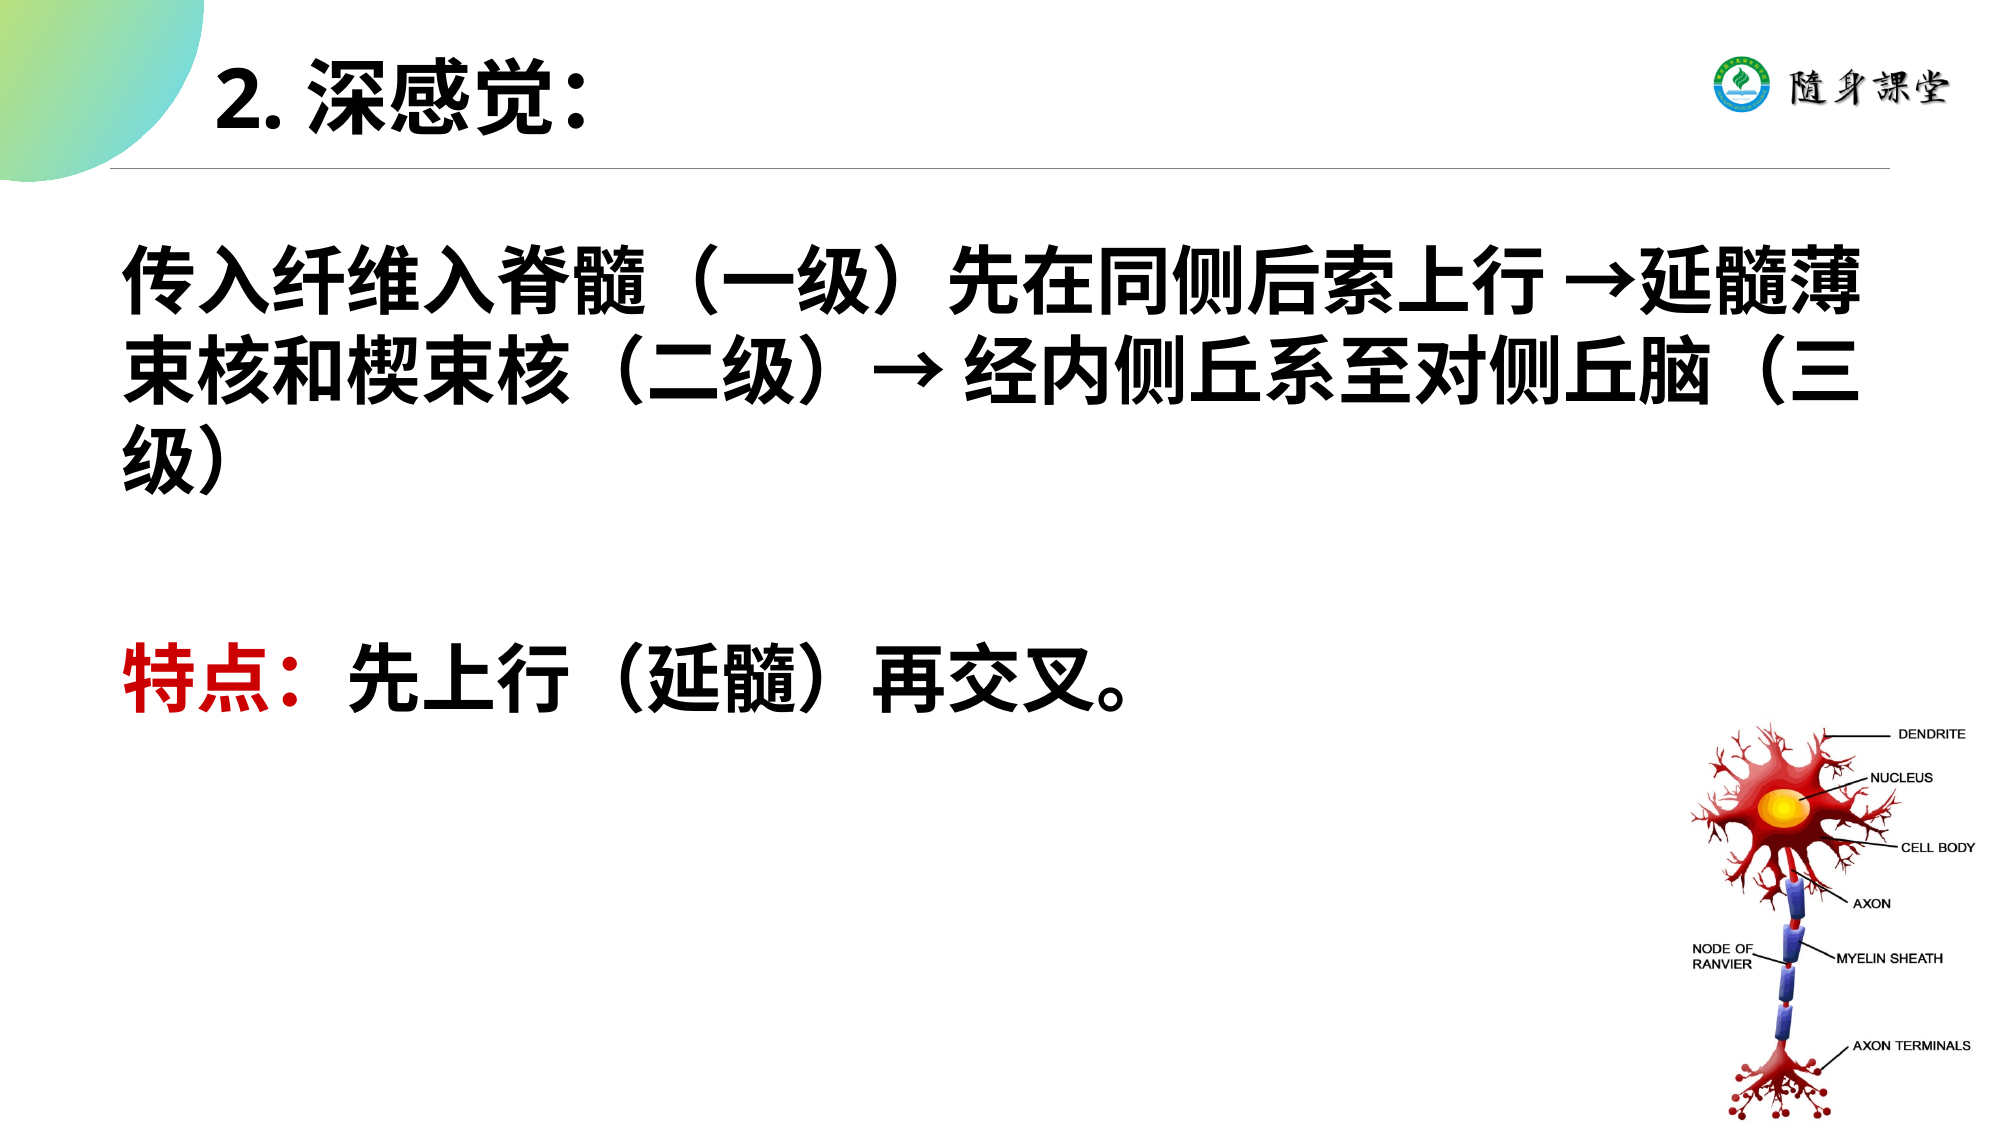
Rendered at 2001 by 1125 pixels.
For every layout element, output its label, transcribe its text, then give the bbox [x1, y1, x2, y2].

text_box 2.深感觉： [199, 38, 654, 153]
text_box 传入纤维入脊髓（一级）先在同侧后索上行 →延髓薄束核和楔束核（二级）→ 经内侧丘系至对侧丘脑（三级） 特点：先上行（延髓）再交叉。 [106, 226, 1907, 819]
picture [1676, 712, 2000, 1125]
picture [1713, 45, 1954, 124]
